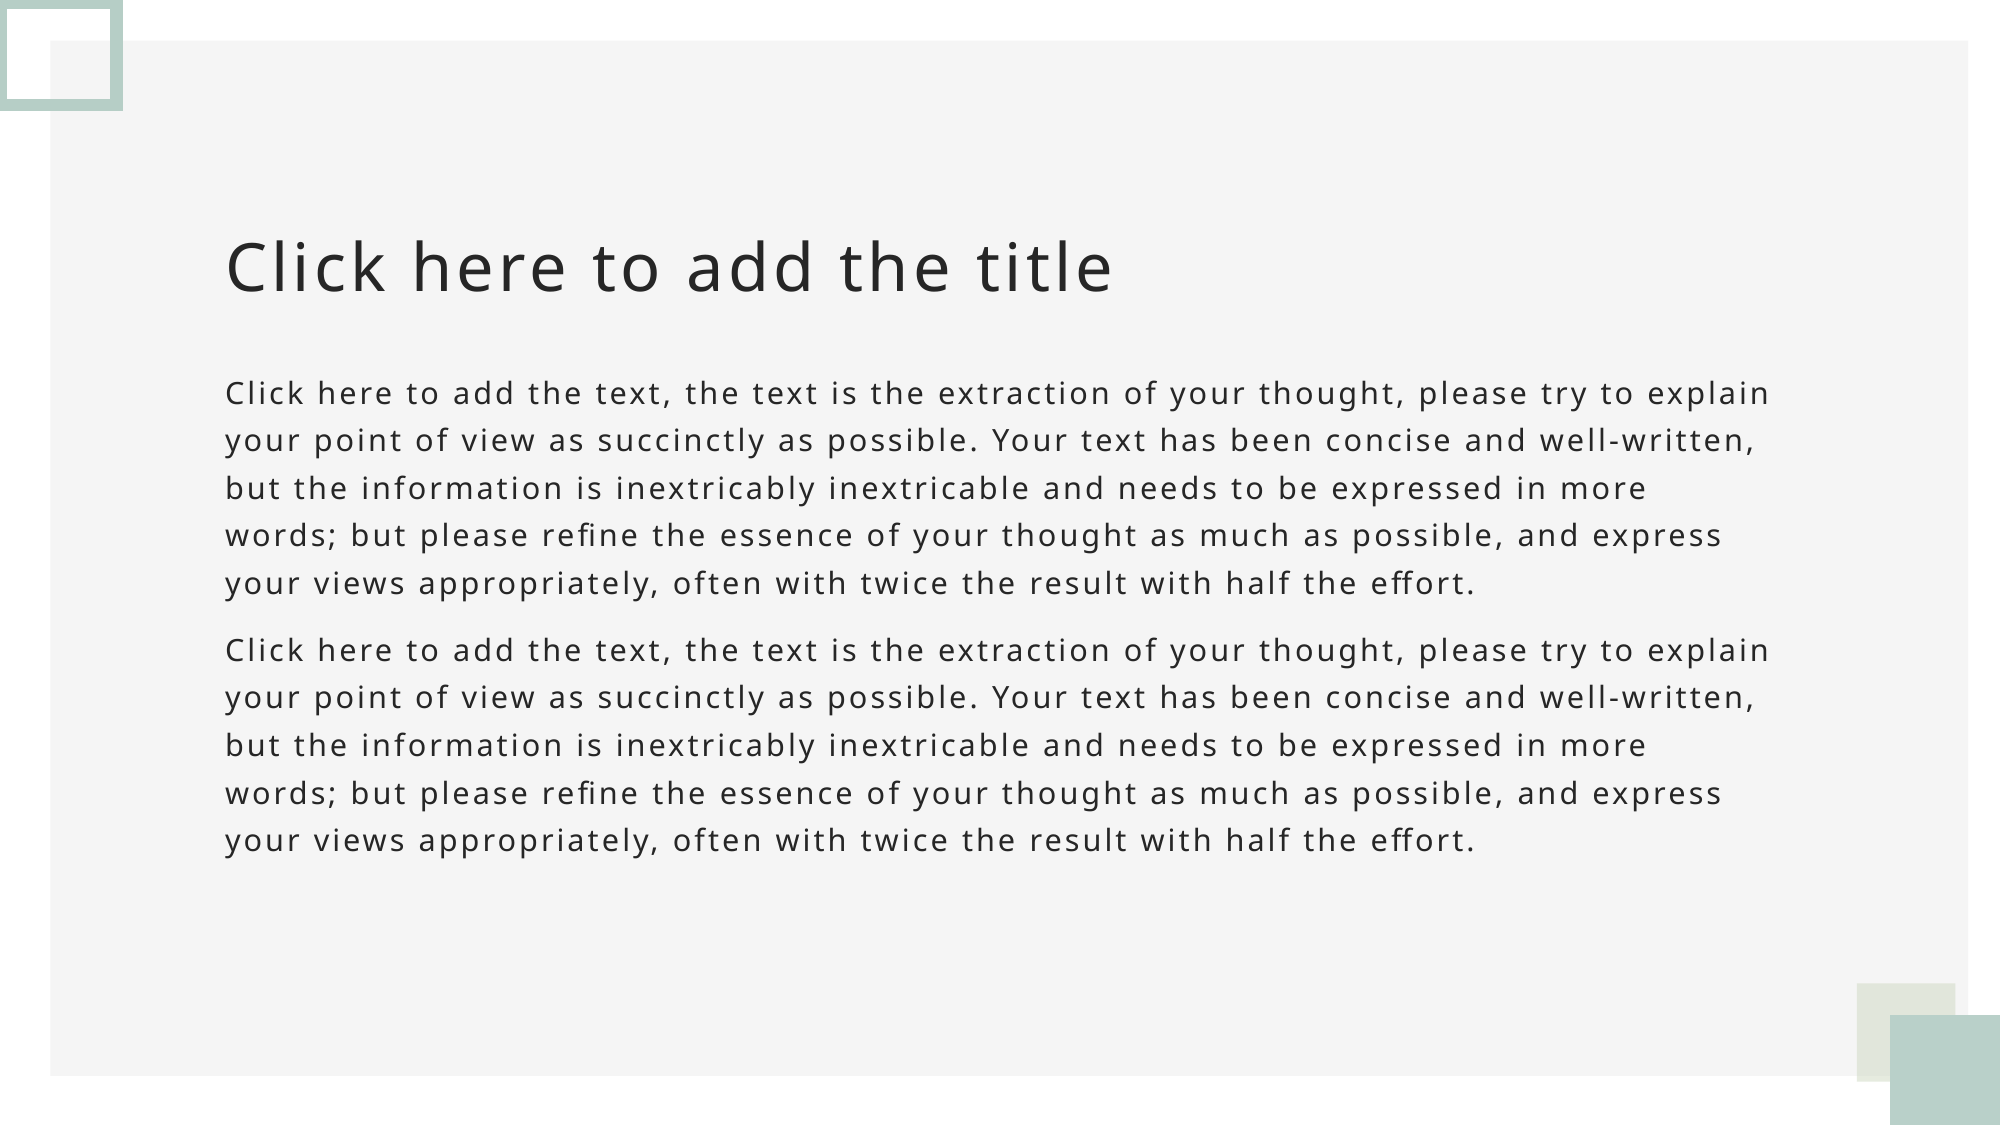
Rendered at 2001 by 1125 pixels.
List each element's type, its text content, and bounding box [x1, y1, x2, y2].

list Click here to add the text, the text is the extraction of your thought, please try to explain your point of view as succinctly as possible. Your text has been concise and well-written, but the information is inextricably inextricable and needs to be expressed in more words; but please refine the essence of your thought as much as possible, and express your views appropriately, often with twice the result with half the effort. Click here to add the text, the text is the extraction of your thought, please try to explain your point of view as succinctly as possible. Your text has been concise and well-written, but the information is inextricably inextricable and needs to be expressed in more words; but please refine the essence of your thought as much as possible, and express your views appropriately, often with twice the result with half the effort. [210, 354, 1790, 921]
title Click here to add the title [210, 204, 1790, 324]
